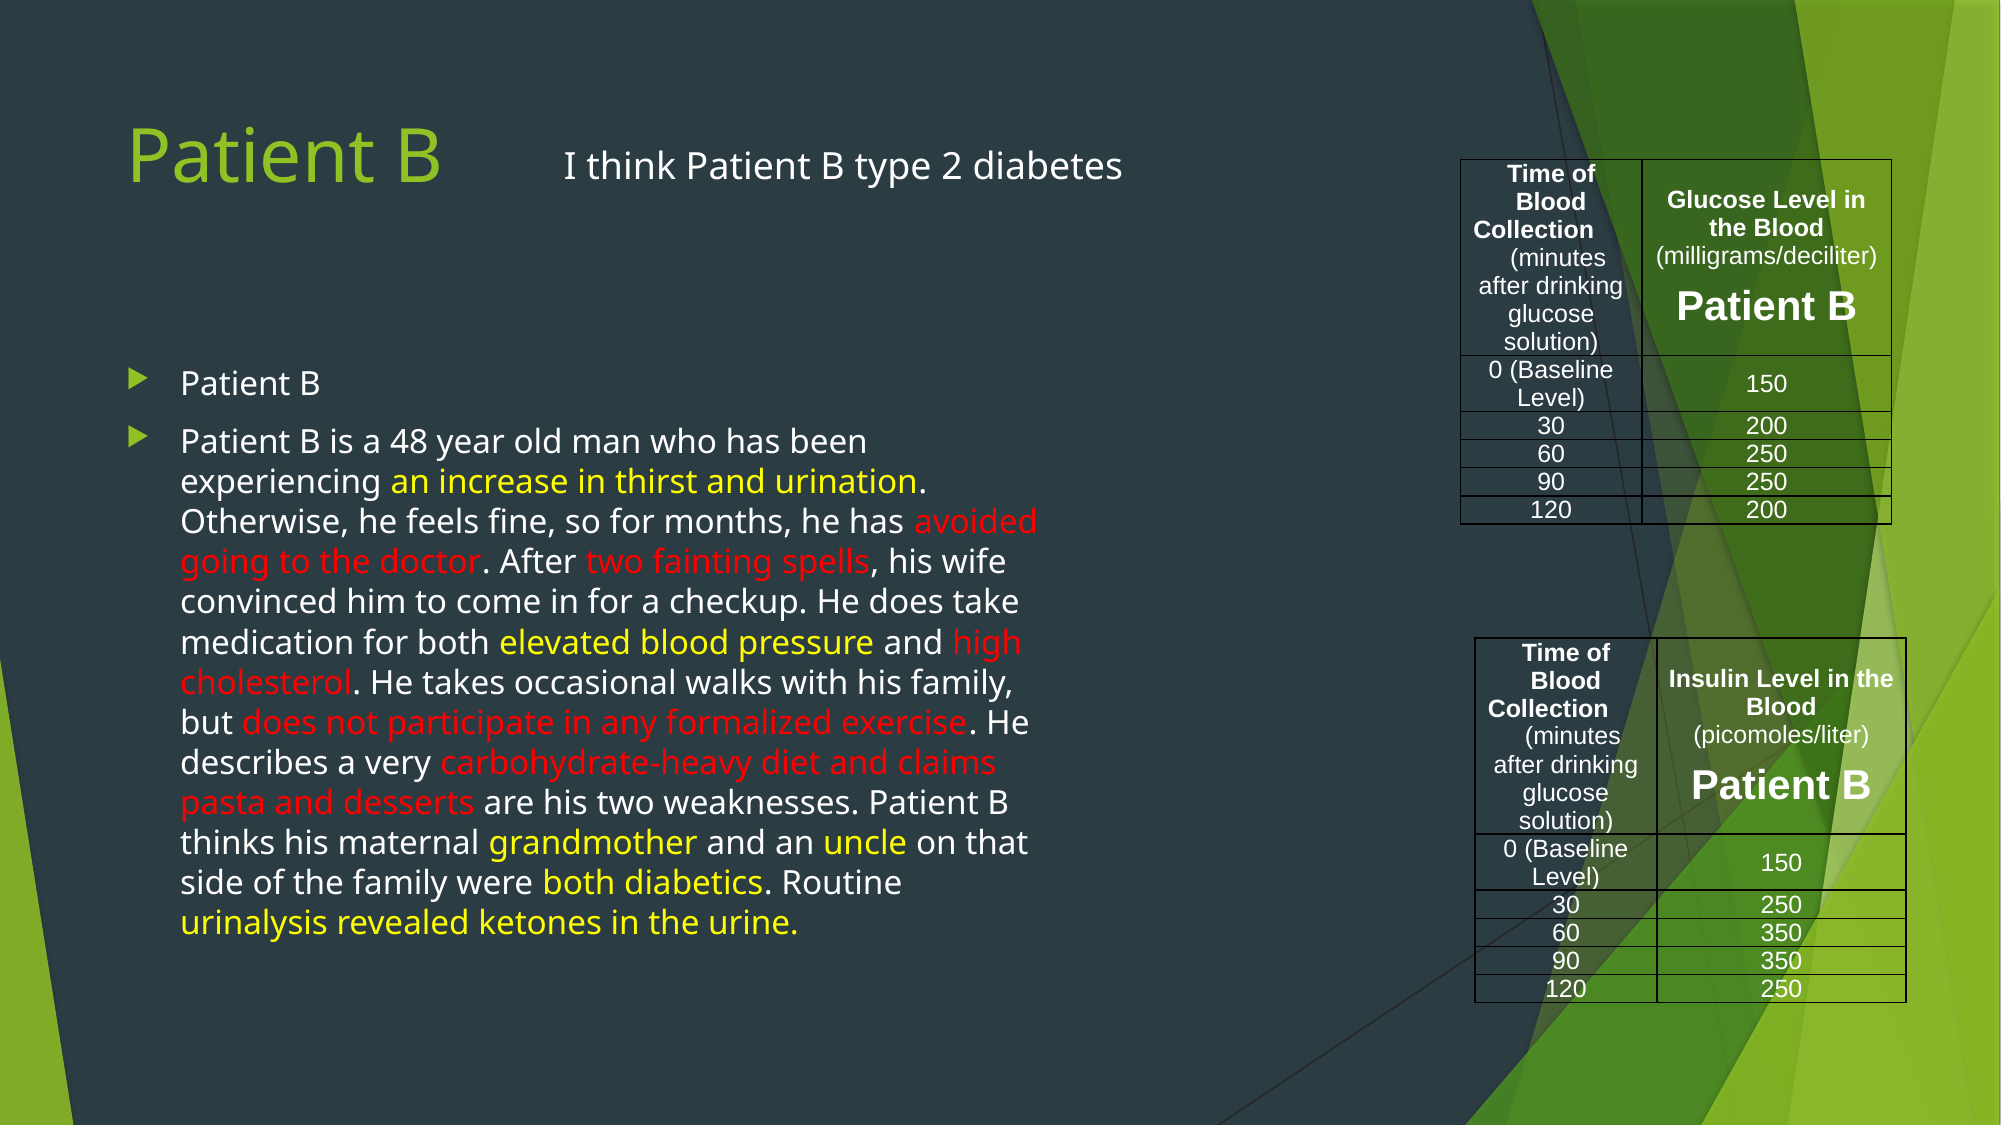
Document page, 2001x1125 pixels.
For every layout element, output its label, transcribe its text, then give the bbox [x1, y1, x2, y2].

table_cell 120 [1476, 975, 1656, 1002]
table_cell 60 [1476, 919, 1656, 946]
table_cell 0 (Baseline Level) [1476, 835, 1656, 889]
text_box I think Patient B type 2 diabetes [549, 135, 1224, 195]
table_cell 150 [1658, 835, 1905, 889]
table_cell 200 [1643, 412, 1891, 439]
list Patient B Patient B is a 48 year old man who has been experiencing an increase in thirst and urination. Otherwise, he feels fine, so for months, he has avoided going to the doctor. After two fainting spells, his wife convinced him to come in for a checkup. He does take medication for both elevated blood pressure and high cholesterol. He takes occasional walks with his family, but does not participate in any formalized exercise. He describes a very carbohydrate-heavy diet and claims pasta and desserts are his two weaknesses. Patient B thinks his maternal grandmother and an uncle on that side of the family were both diabetics. Routine urinalysis revealed ketones in the urine. [111, 354, 1057, 992]
table_cell 350 [1658, 919, 1905, 946]
table_cell 90 [1461, 468, 1641, 495]
table_cell 30 [1461, 412, 1641, 439]
table_cell 250 [1658, 975, 1905, 1002]
table_header Glucose Level in the Blood (milligrams/deciliter) Patient B [1643, 160, 1891, 355]
title Patient B [111, 99, 1522, 317]
table_cell 30 [1476, 891, 1656, 918]
table_header Insulin Level in the Blood (picomoles/liter) Patient B [1658, 639, 1905, 833]
table_header Time of Blood Collection (minutes after drinking glucose solution) [1476, 639, 1656, 833]
table_header Time of Blood Collection (minutes after drinking glucose solution) [1461, 160, 1641, 355]
table_cell 250 [1643, 440, 1891, 467]
table_cell 90 [1476, 947, 1656, 974]
table_cell 200 [1643, 497, 1891, 523]
table_cell 150 [1643, 356, 1891, 411]
table_cell 250 [1658, 891, 1905, 918]
table_cell 350 [1658, 947, 1905, 974]
table_cell 60 [1461, 440, 1641, 467]
table_cell 0 (Baseline Level) [1461, 356, 1641, 411]
table_cell 120 [1461, 497, 1641, 523]
table_cell 250 [1643, 468, 1891, 495]
